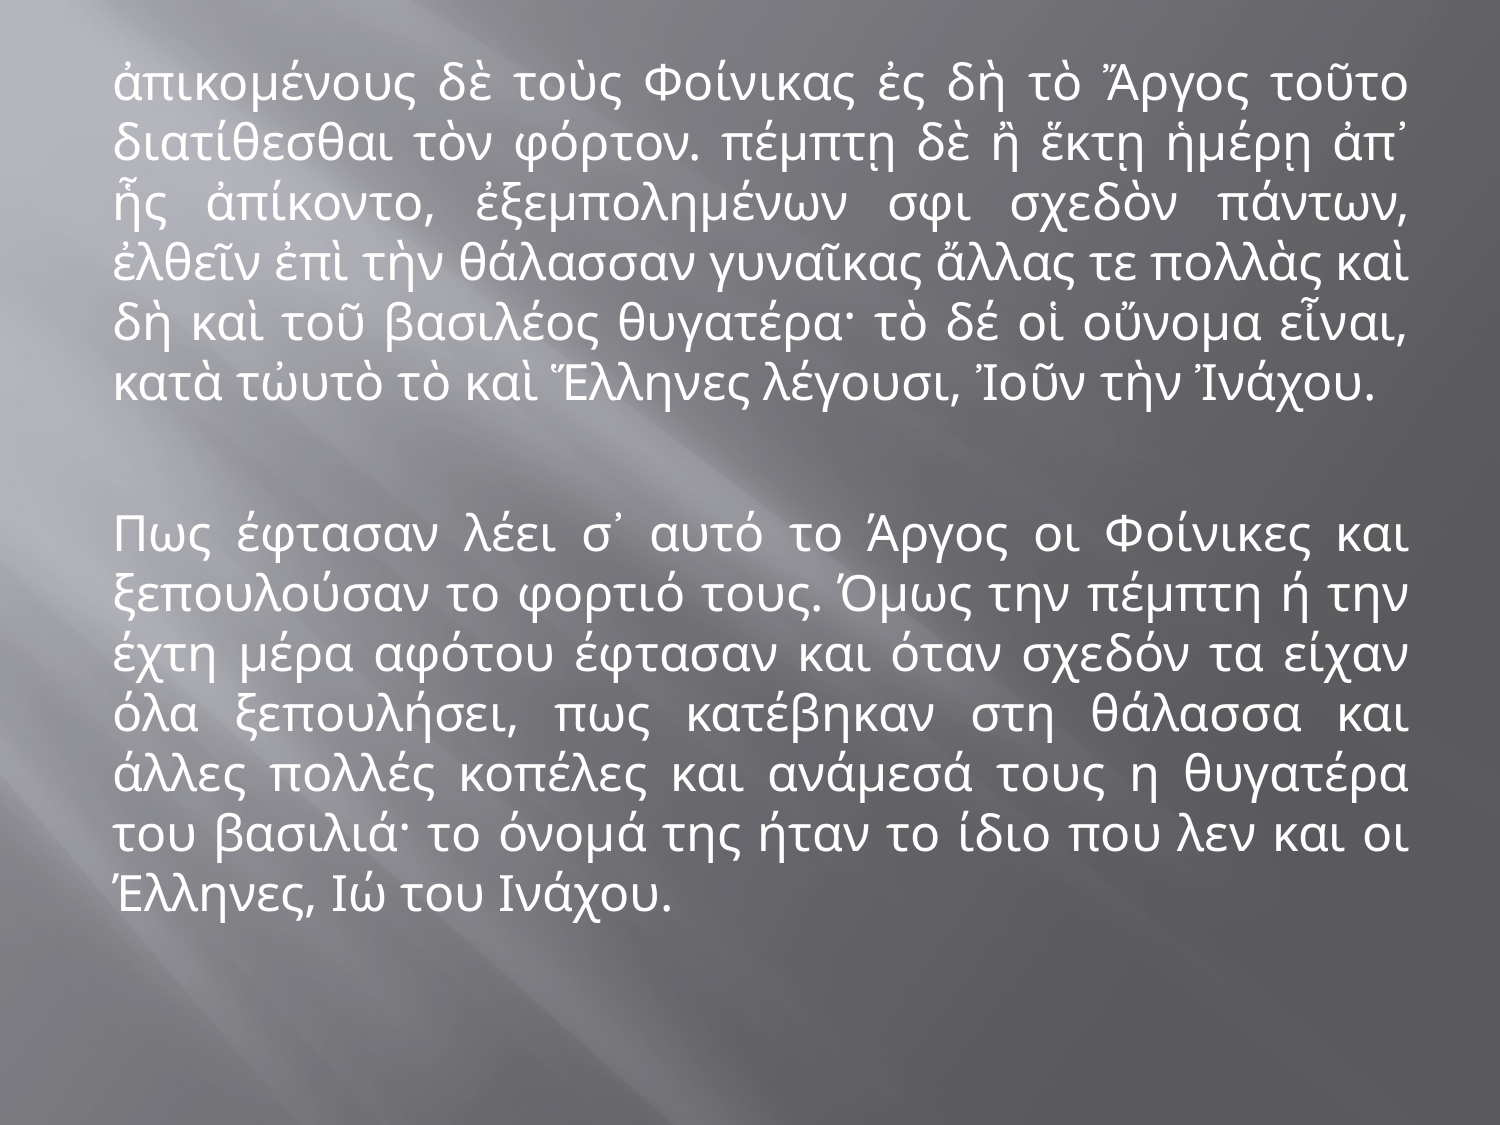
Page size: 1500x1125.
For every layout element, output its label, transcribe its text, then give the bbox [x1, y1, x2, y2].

list ἀπικομένους δὲ τοὺς Φοίνικας ἐς δὴ τὸ Ἄργος τοῦτο διατίθεσθαι τὸν φόρτον. πέμπτῃ δὲ ἢ ἕκτῃ ἡμέρῃ ἀπ᾽ ἧς ἀπίκοντο, ἐξεμπολημένων σφι σχεδὸν πάντων, ἐλθεῖν ἐπὶ τὴν θάλασσαν γυναῖκας ἄλλας τε πολλὰς καὶ δὴ καὶ τοῦ βασιλέος θυγατέρα· τὸ δέ οἱ οὔνομα εἶναι, κατὰ τὠυτὸ τὸ καὶ Ἕλληνες λέγουσι, Ἰοῦν τὴν Ἰνάχου. Πως έφτασαν λέει σ᾽ αυτό το Άργος οι Φοίνικες και ξεπουλούσαν το φορτιό τους. Όμως την πέμπτη ή την έχτη μέρα αφότου έφτασαν και όταν σχεδόν τα είχαν όλα ξεπουλήσει, πως κατέβηκαν στη θάλασσα και άλλες πολλές κοπέλες και ανάμεσά τους η θυγατέρα του βασιλιά· το όνομά της ήταν το ίδιο που λεν και οι Έλληνες, Ιώ του Ινάχου. [75, 42, 1425, 1035]
